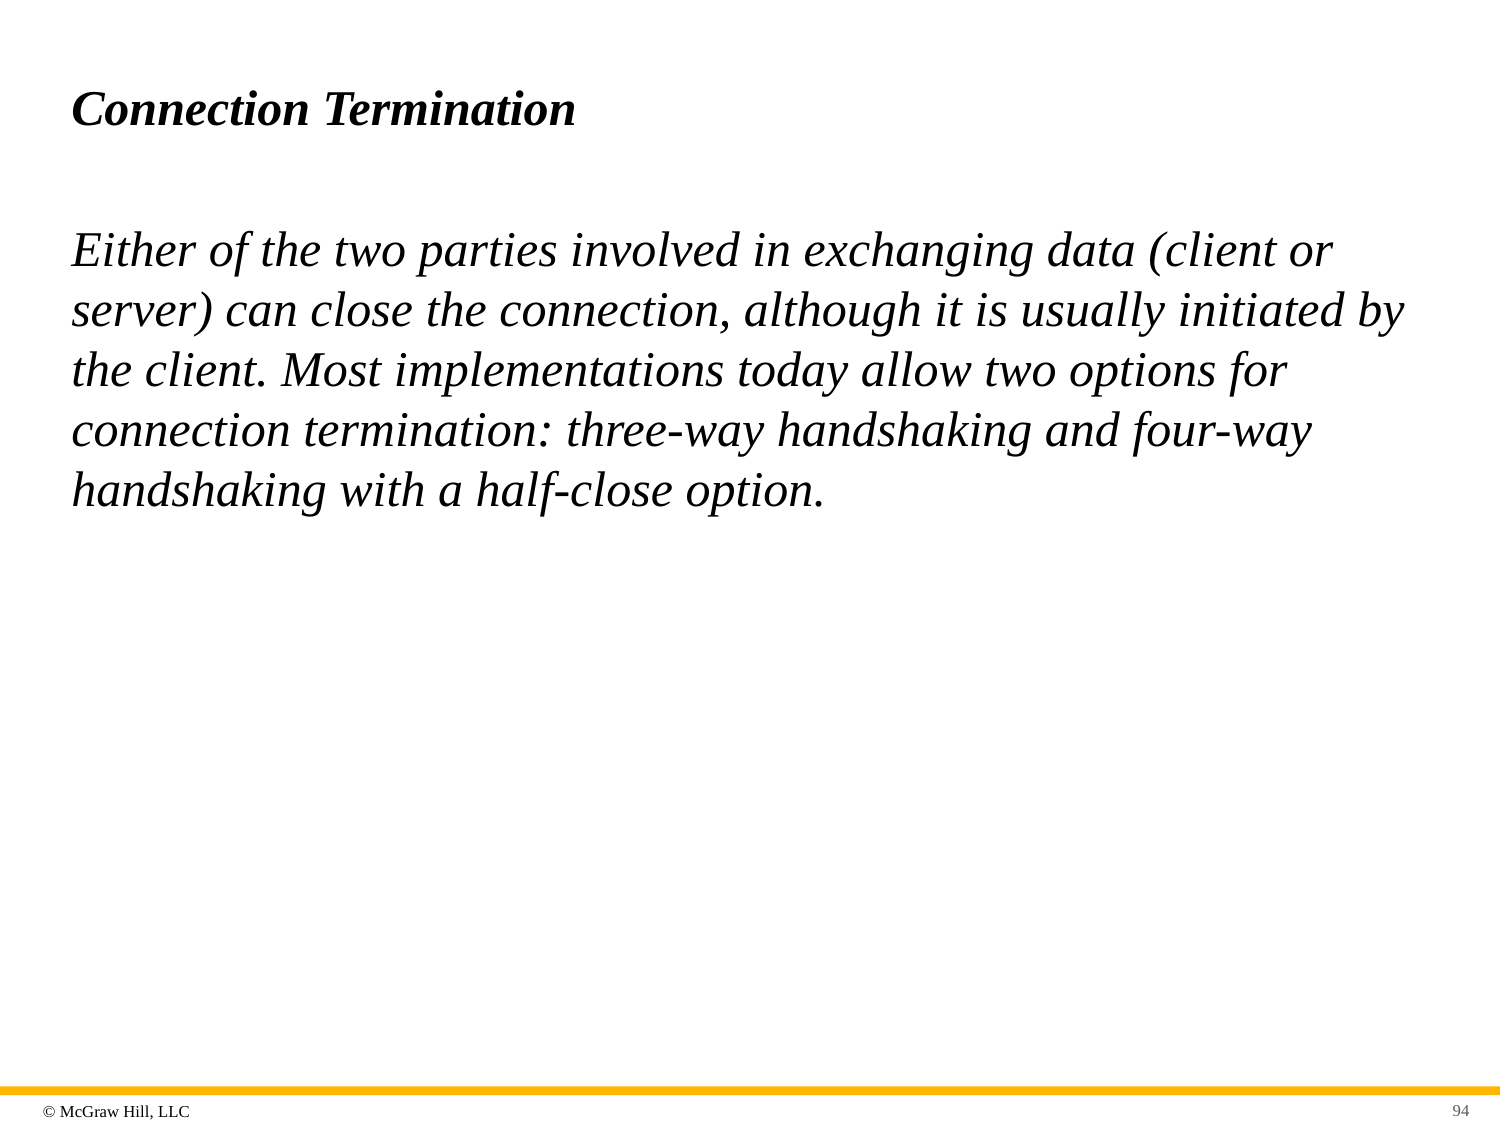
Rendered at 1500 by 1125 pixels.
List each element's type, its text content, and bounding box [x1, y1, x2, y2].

title Connection Termination [56, 50, 1444, 162]
slide_number 94 [1418, 1096, 1477, 1123]
list Either of the two parties involved in exchanging data (client or server) can close the connection, although it is usually initiated by the client. Most implementations today allow two options for connection termination: three-way handshaking and four-way handshaking with a half-close option. [56, 209, 1444, 1026]
